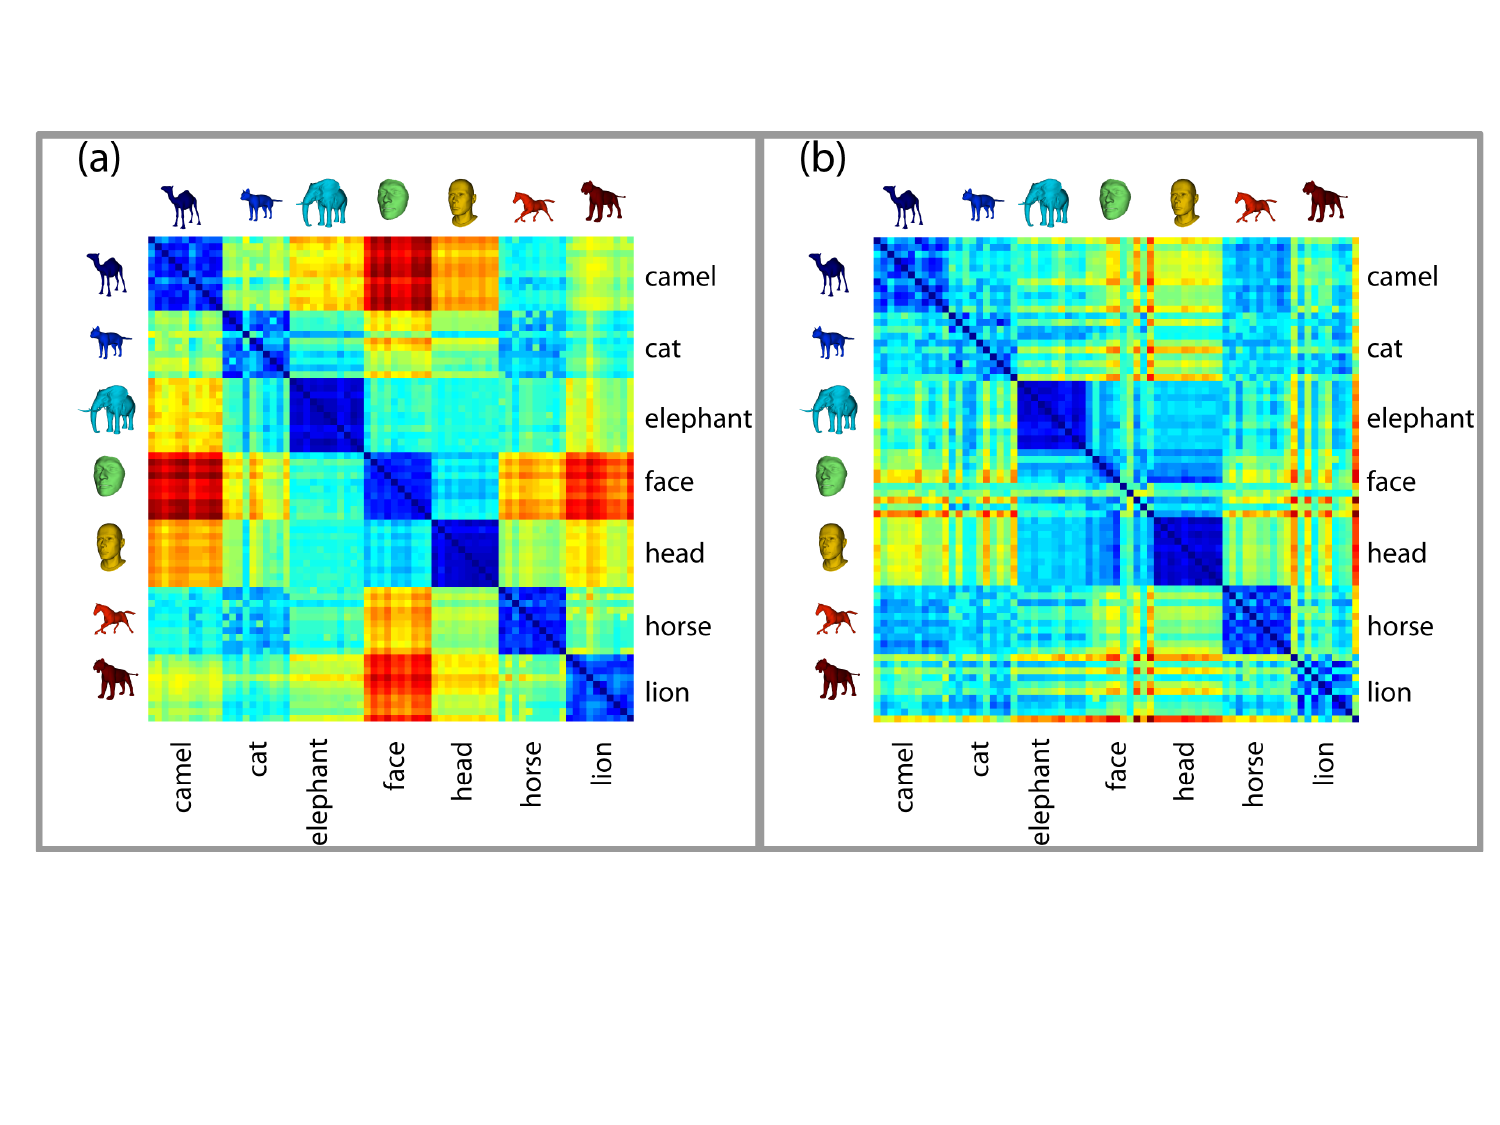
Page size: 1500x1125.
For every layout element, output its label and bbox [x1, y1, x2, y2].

picture [35, 131, 1484, 852]
